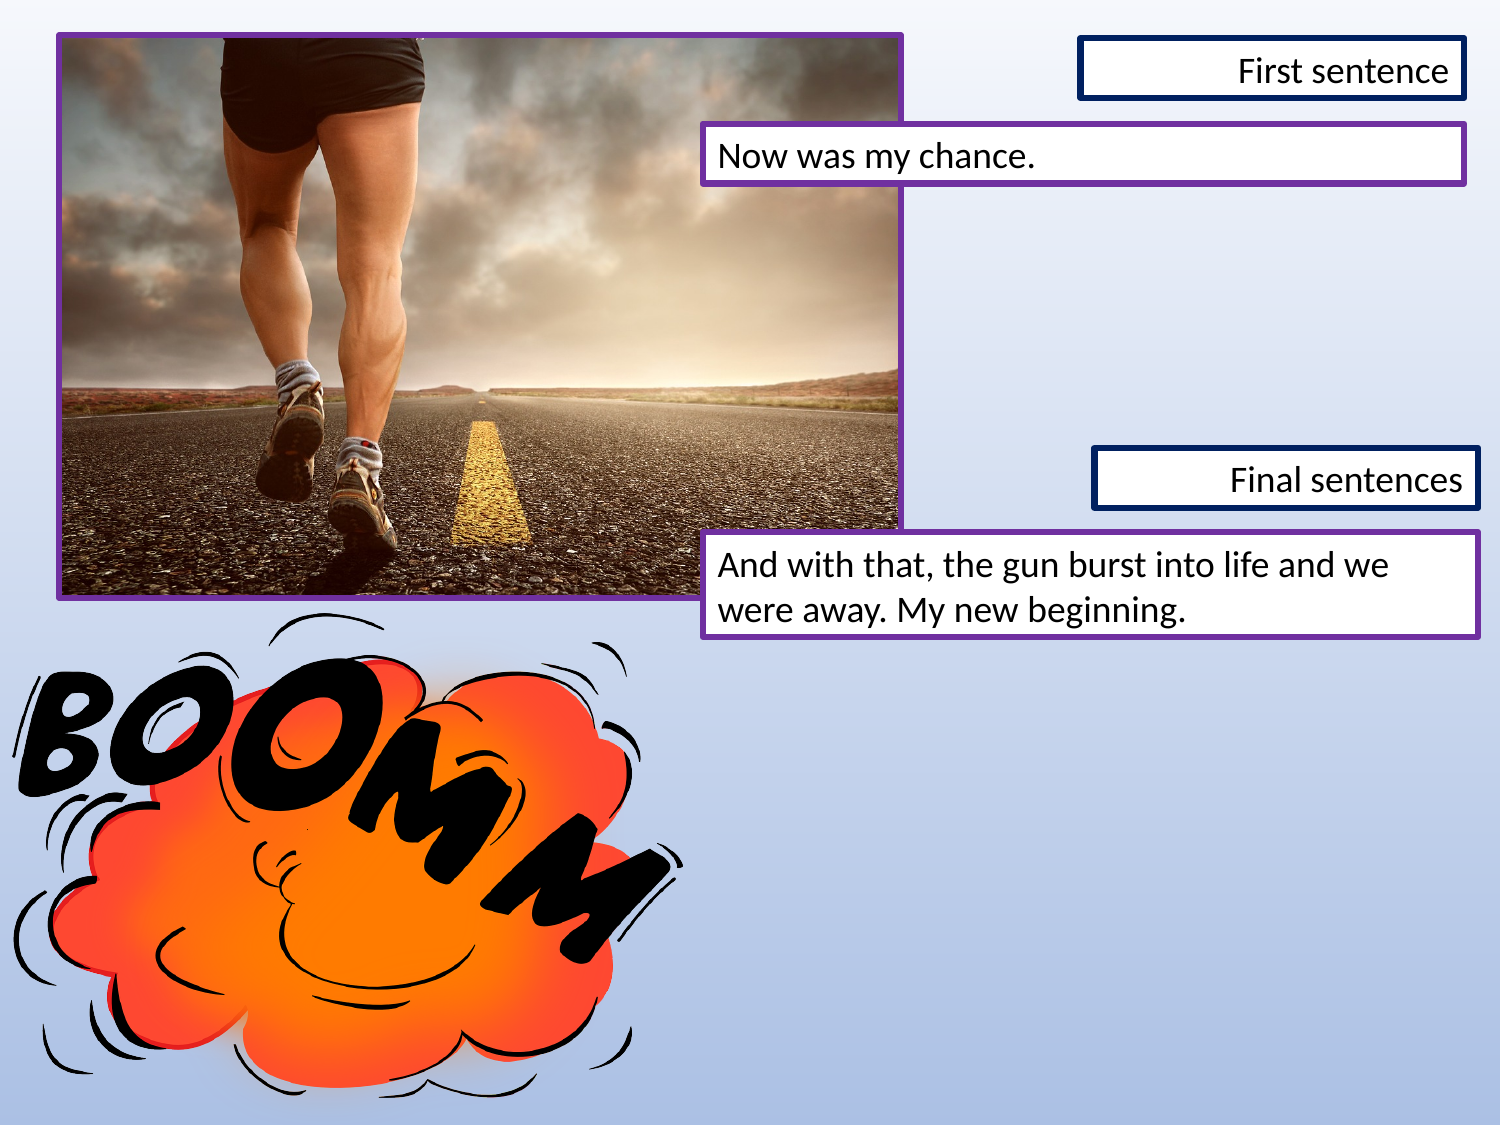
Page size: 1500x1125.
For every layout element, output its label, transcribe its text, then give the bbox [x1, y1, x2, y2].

picture [12, 613, 683, 1125]
text_box Final sentences [1094, 447, 1479, 508]
text_box And with that, the gun burst into life and we were away. My new beginning. [702, 532, 1478, 637]
picture [62, 38, 898, 595]
text_box First sentence [1080, 38, 1465, 98]
text_box Now was my chance. [898, 123, 1465, 184]
